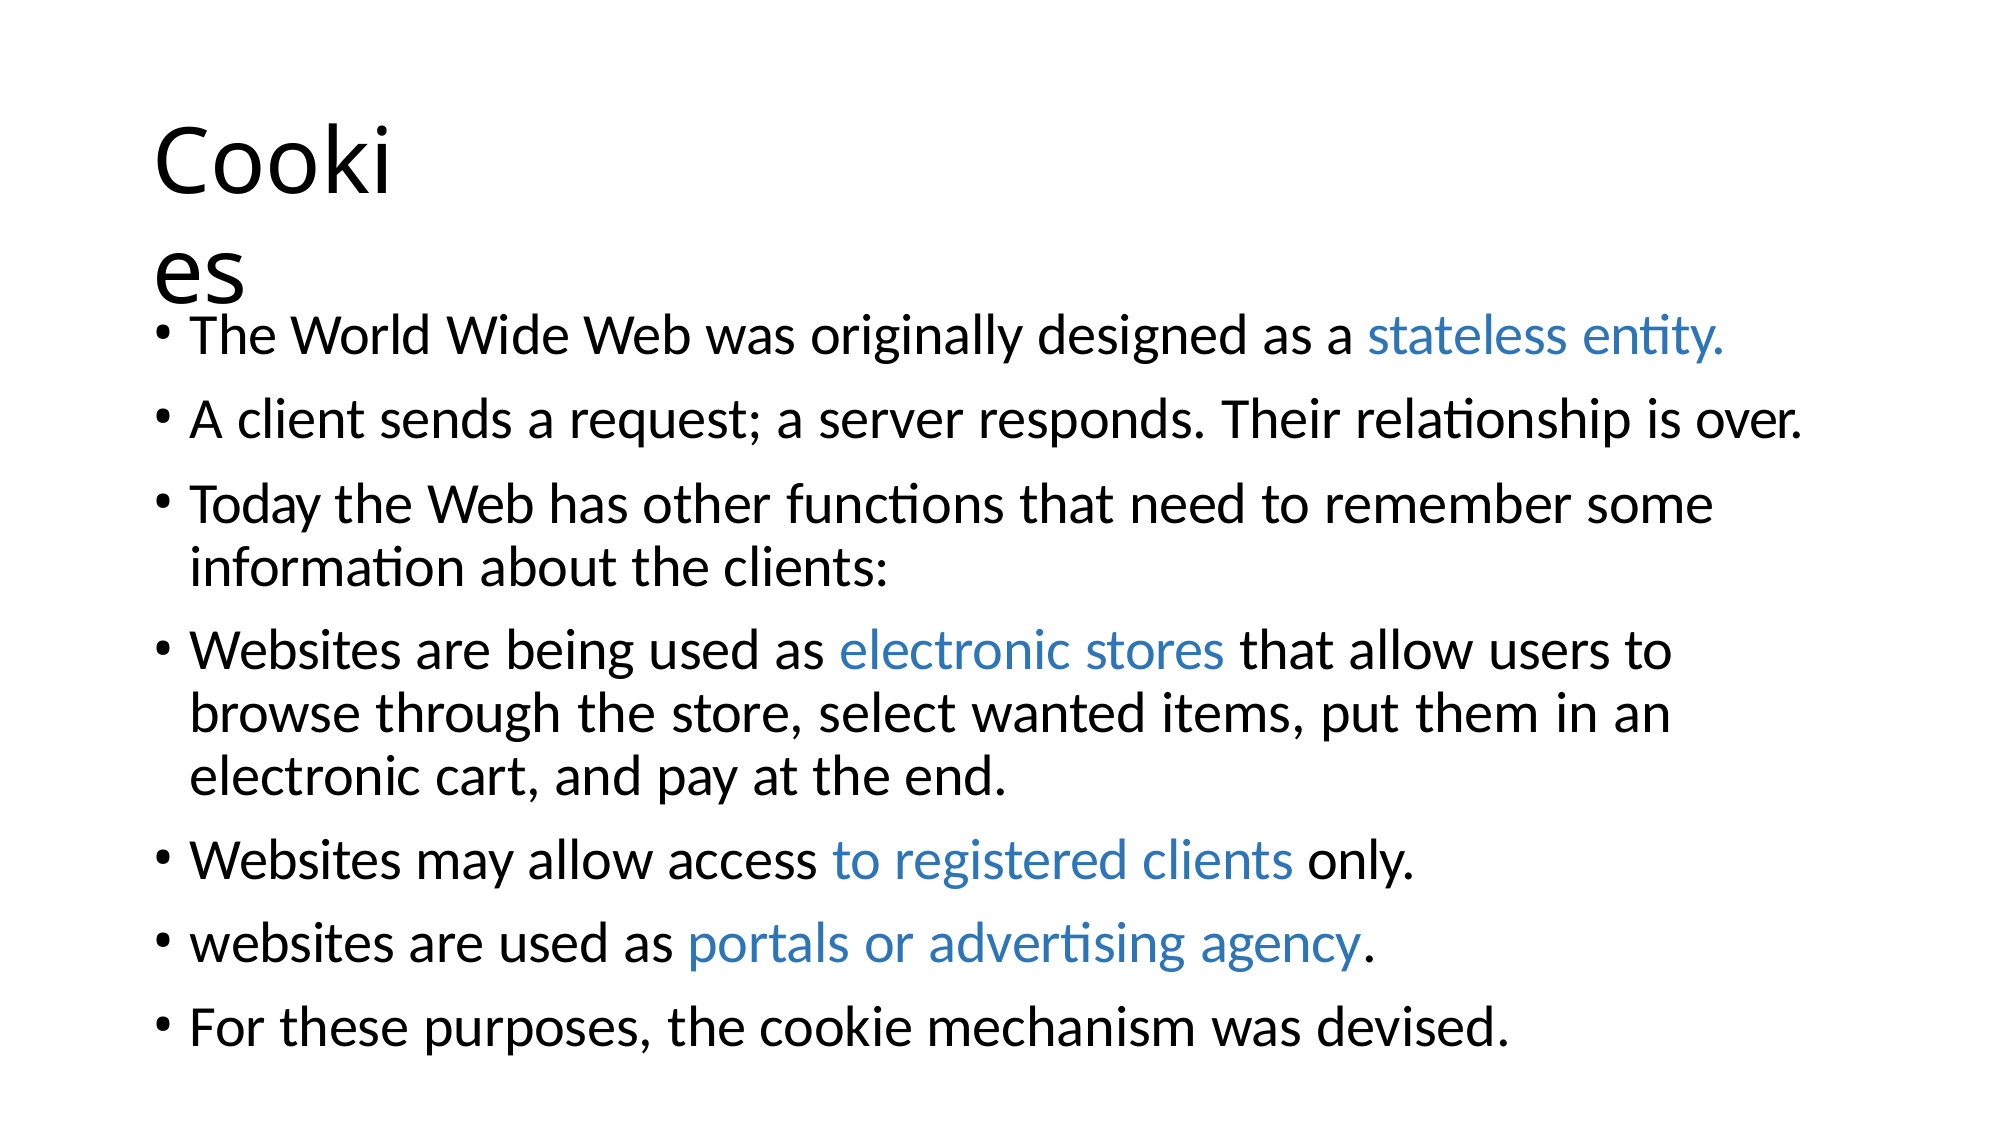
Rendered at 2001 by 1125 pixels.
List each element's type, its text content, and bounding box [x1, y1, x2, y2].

title Cookies [150, 100, 441, 280]
text_box The World Wide Web was originally designed as a stateless entity. A client sends a request; a server responds. Their relationship is over. Today the Web has other functions that need to remember some information about the clients: Websites are being used as electronic stores that allow users to browse through the store, select wanted items, put them in an electronic cart, and pay at the end. Websites may allow access to registered clients only. websites are used as portals or advertising agency. For these purposes, the cookie mechanism was devised. [150, 280, 1824, 1059]
